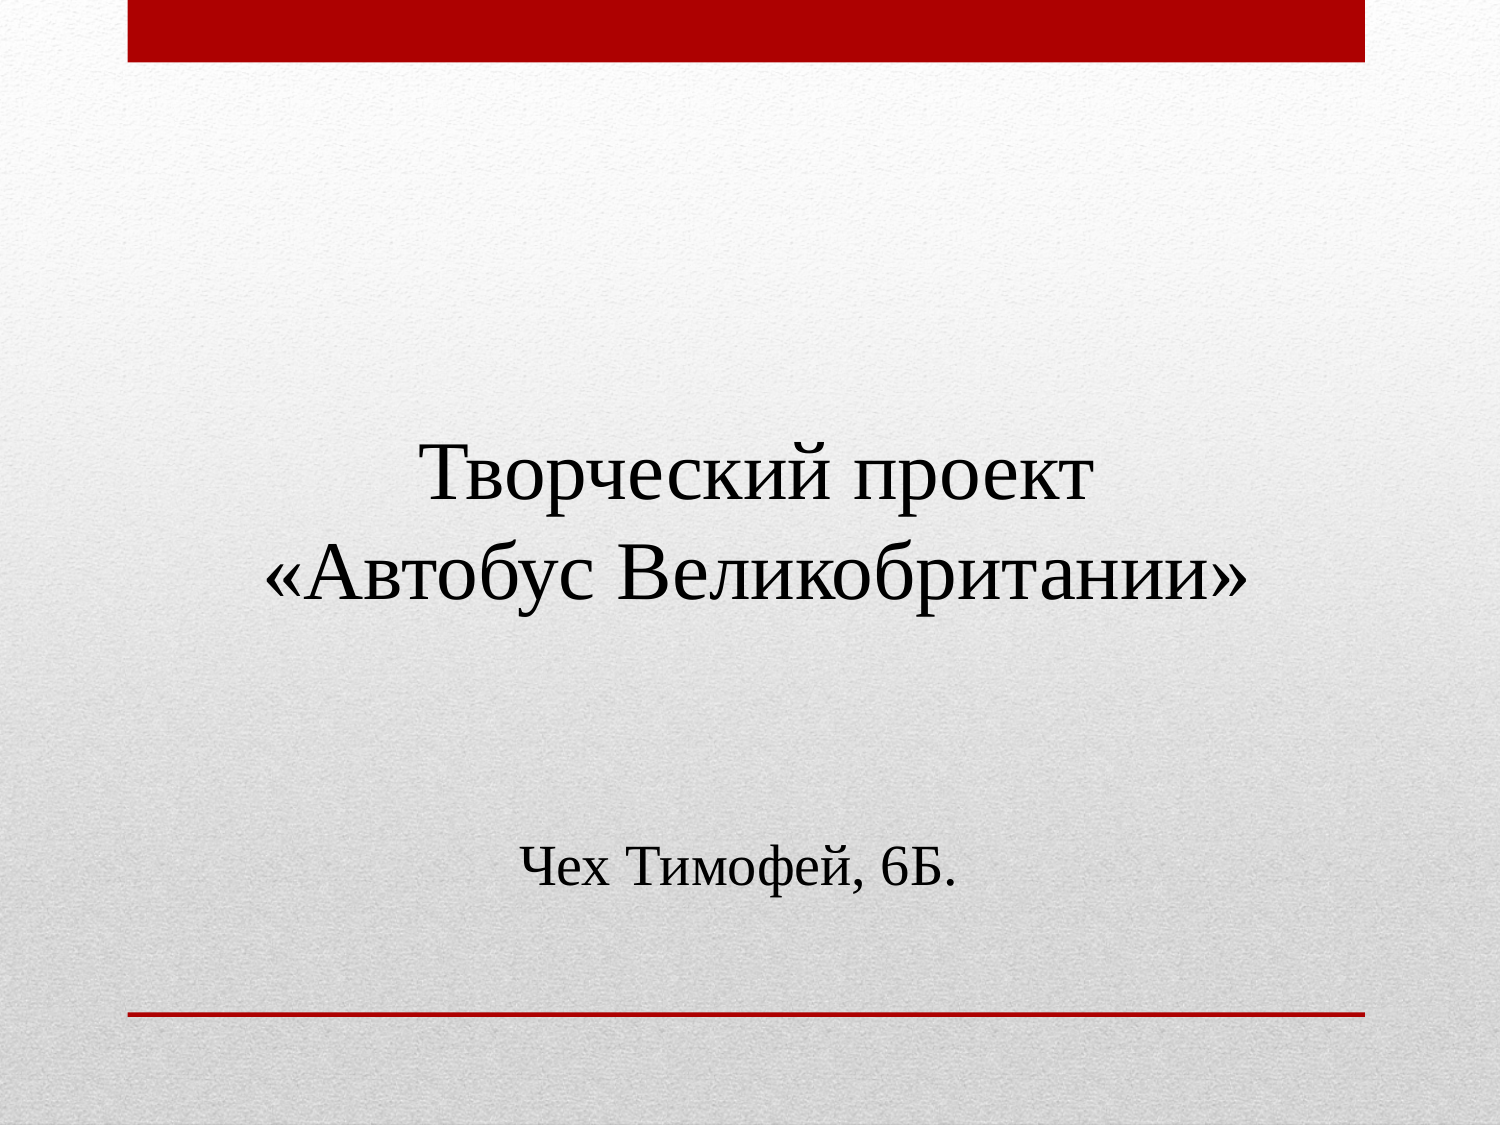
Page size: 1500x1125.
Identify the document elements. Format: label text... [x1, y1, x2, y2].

text_box Чех Тимофей, 6Б. [472, 819, 1005, 904]
text_box Творческий проект «Автобус Великобритании» [242, 408, 1272, 624]
